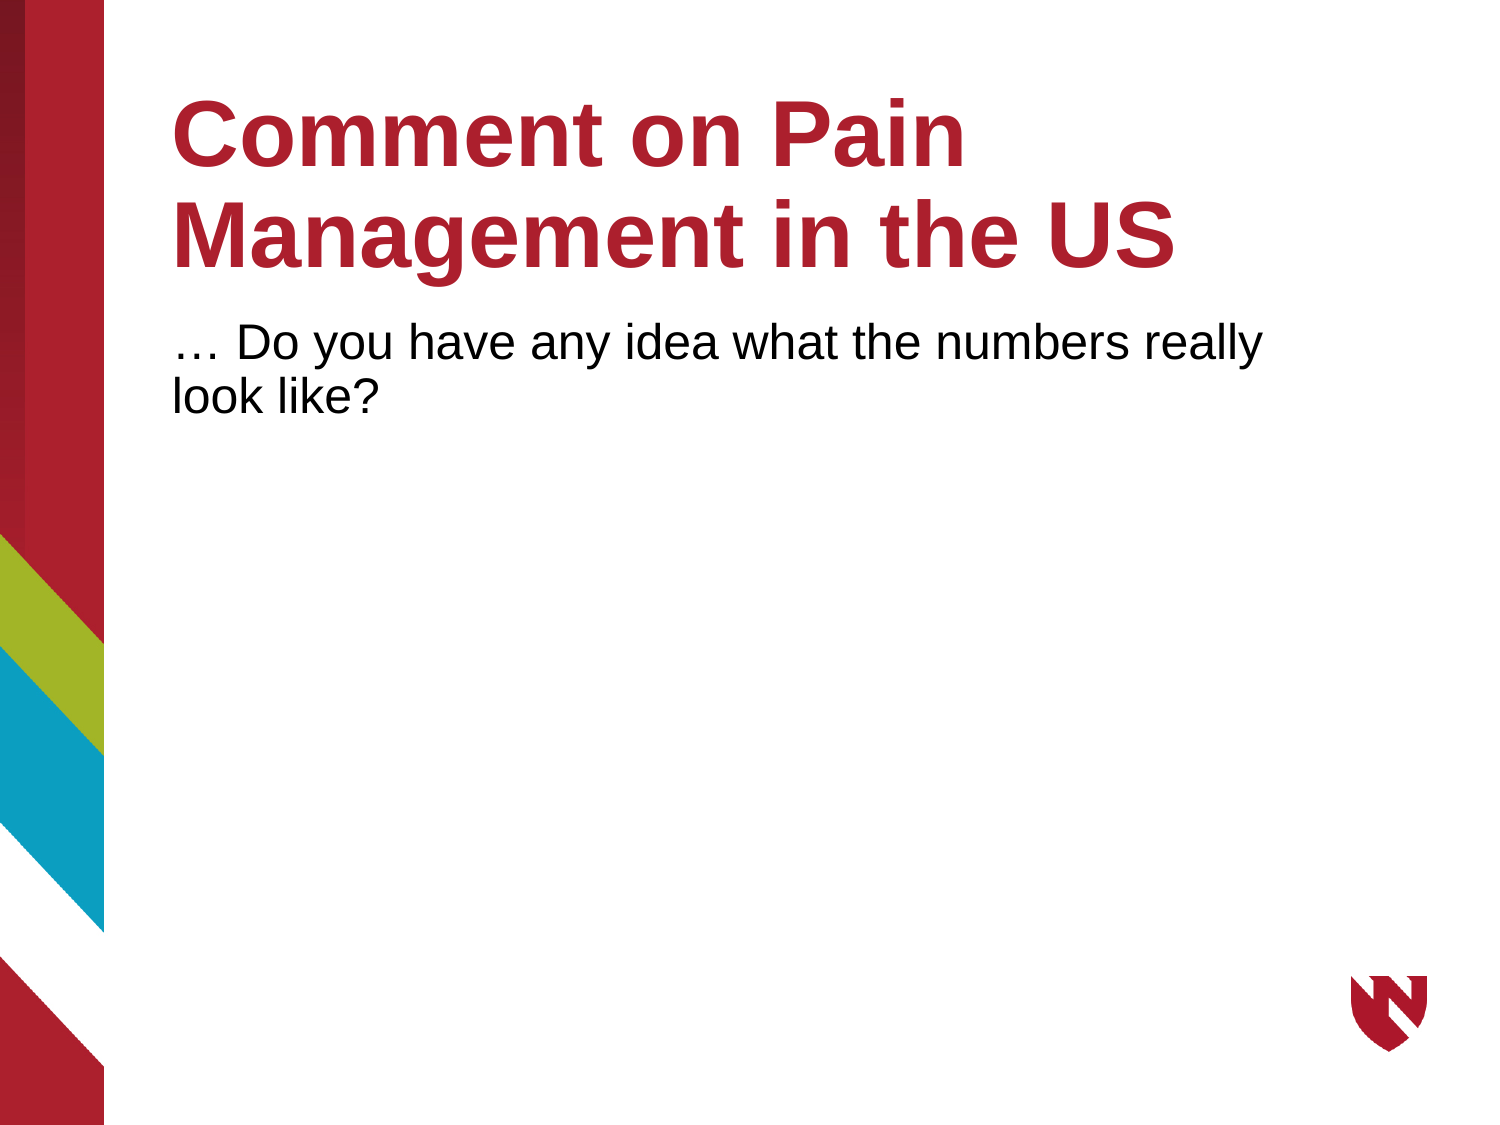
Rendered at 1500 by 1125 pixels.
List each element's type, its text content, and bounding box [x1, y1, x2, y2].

list … Do you have any idea what the numbers really look like? [156, 308, 1352, 957]
title Comment on Pain Management in the US [156, 64, 1405, 288]
picture [0, 0, 1500, 1125]
